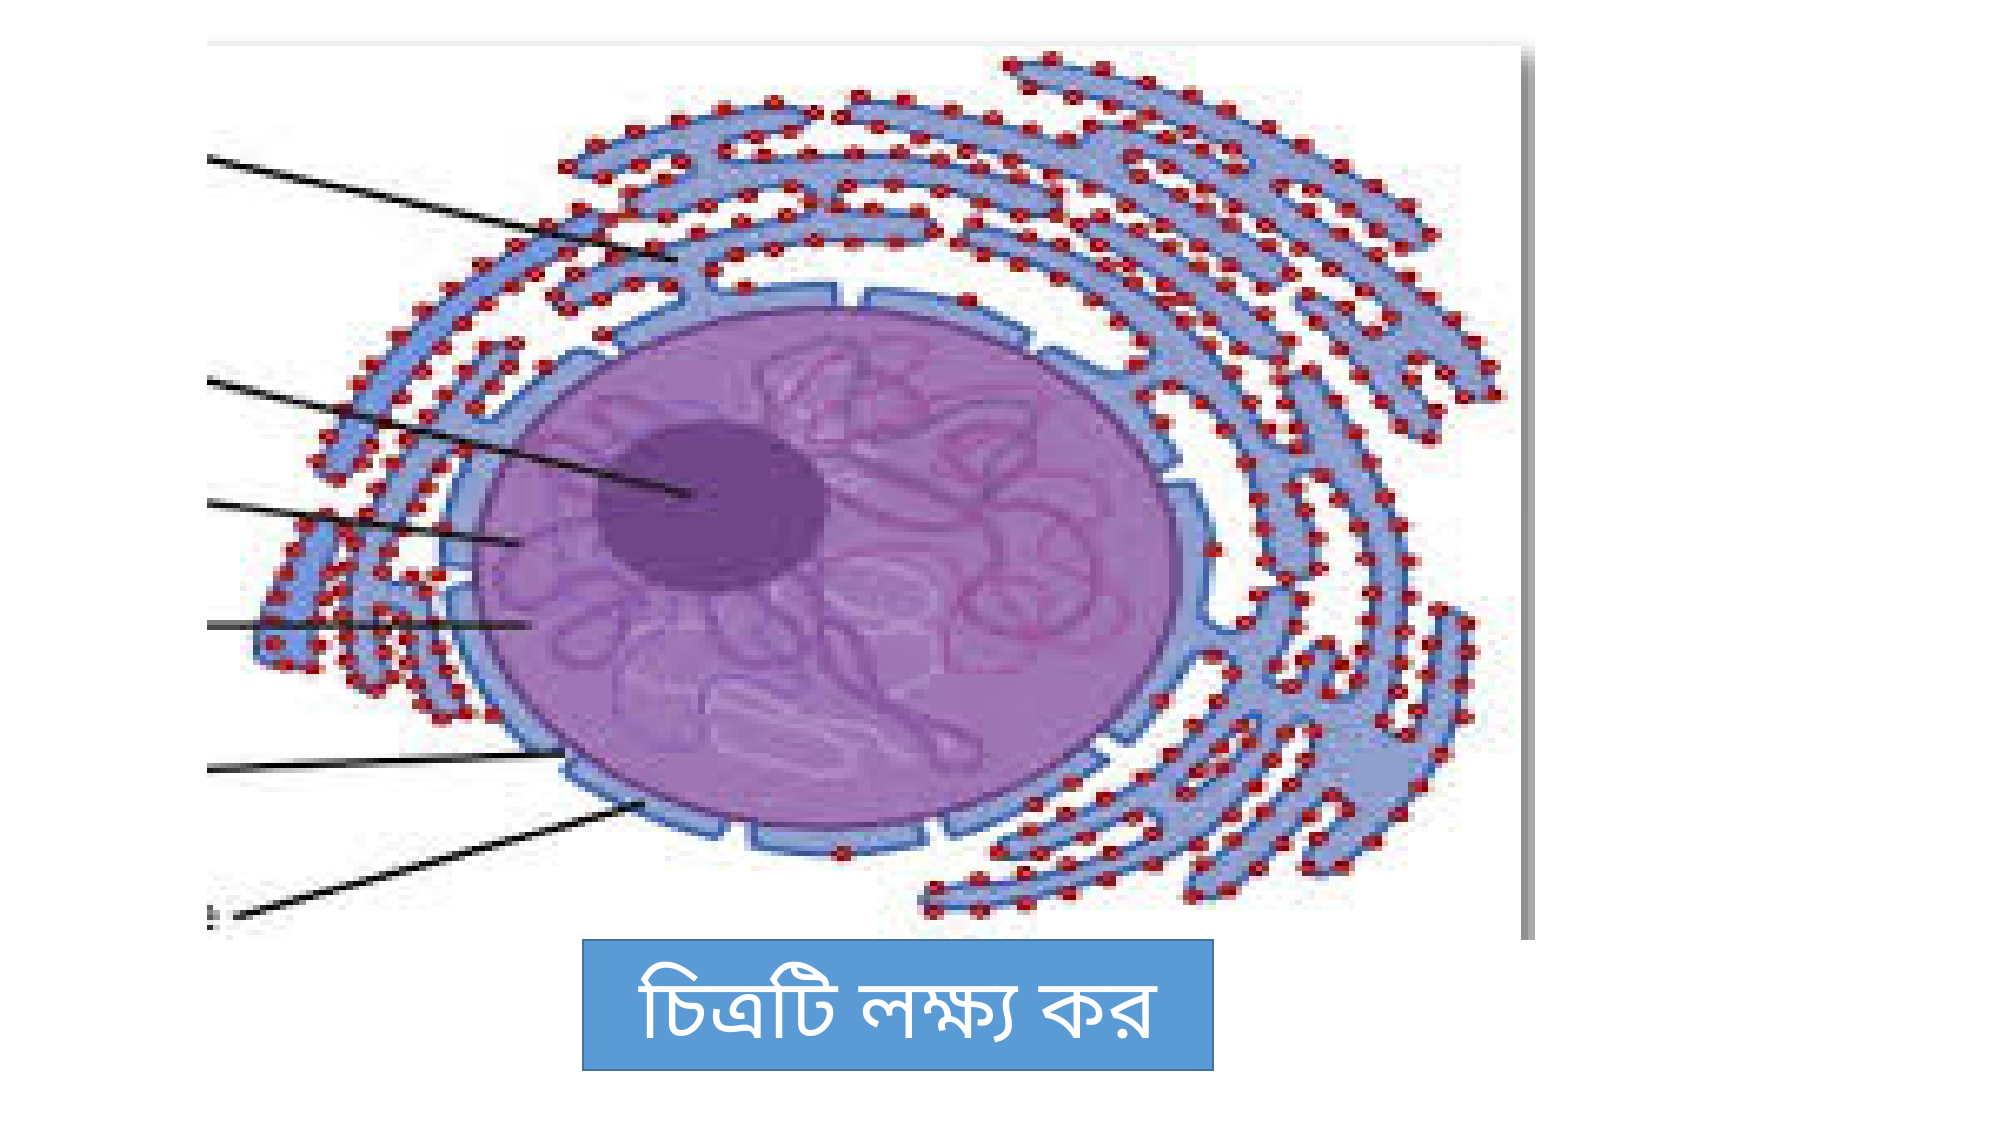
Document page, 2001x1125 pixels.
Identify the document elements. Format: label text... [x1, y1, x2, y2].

picture [207, 27, 1535, 940]
text_box চিত্রটি লক্ষ্য কর [582, 940, 1214, 1071]
